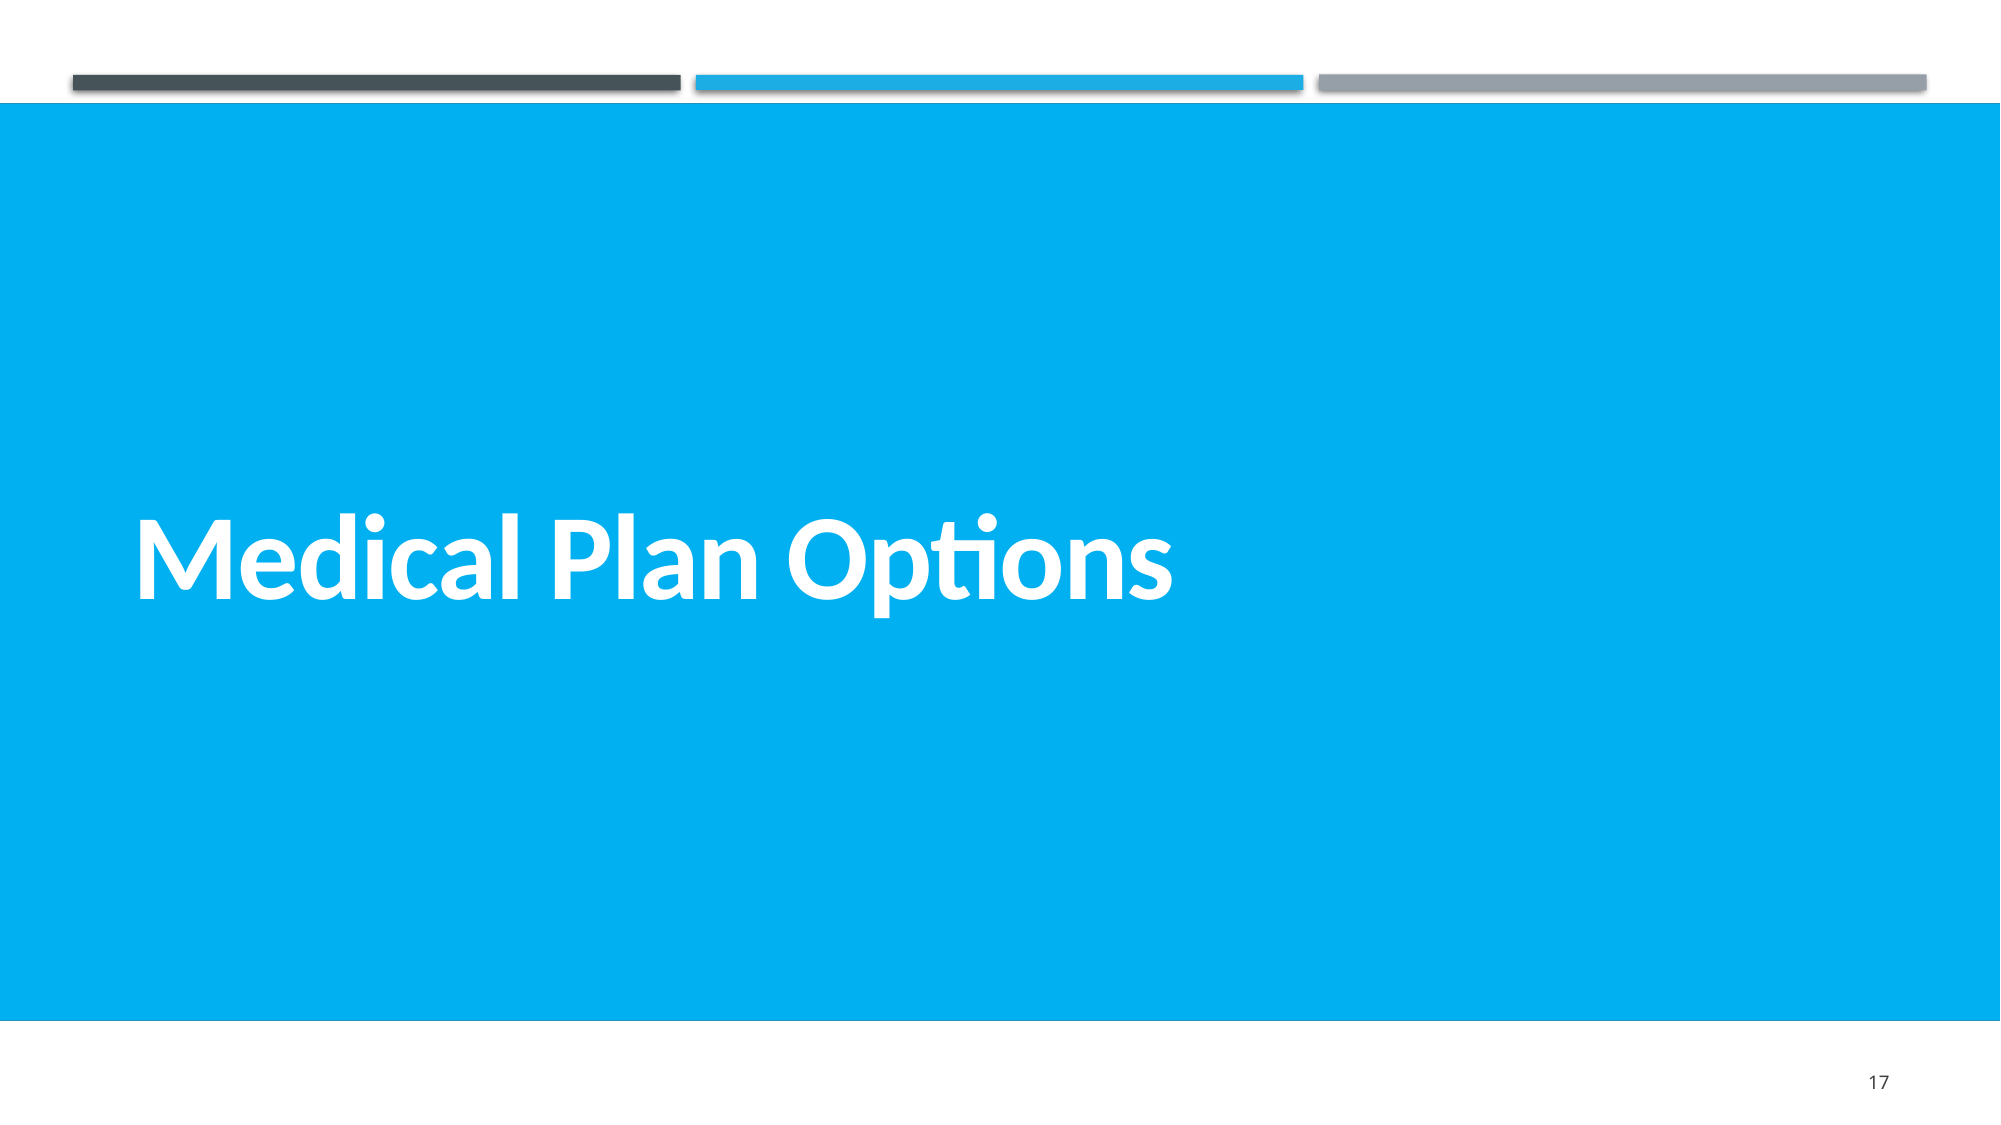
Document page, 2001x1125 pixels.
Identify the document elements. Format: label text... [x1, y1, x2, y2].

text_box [0, 102, 2000, 1022]
slide_number 17 [1732, 1053, 1905, 1114]
